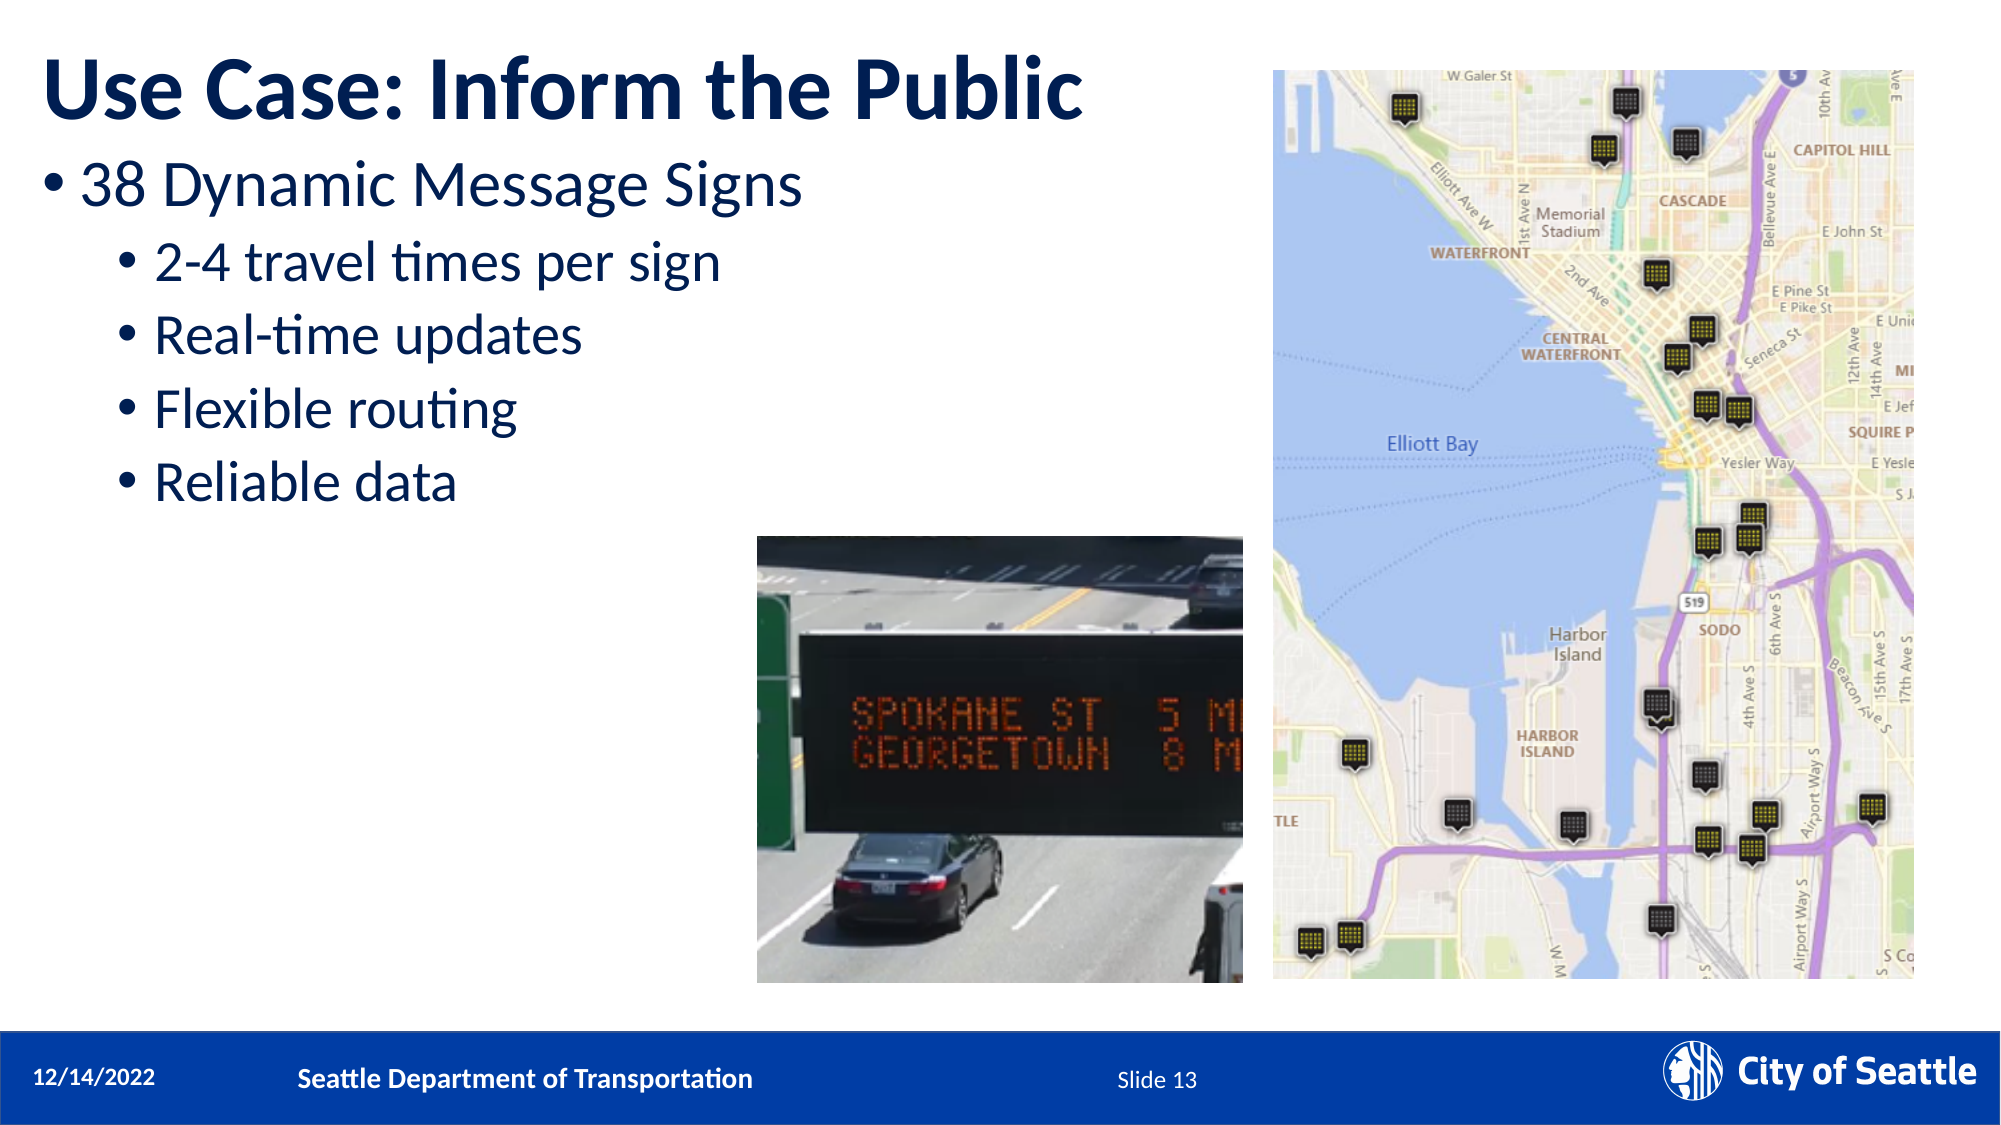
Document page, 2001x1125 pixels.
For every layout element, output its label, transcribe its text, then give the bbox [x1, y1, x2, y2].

picture [1635, 1013, 2001, 1125]
list 38 Dynamic Message Signs 2-4 travel times per sign Real-time updates Flexible routing Reliable data [27, 141, 826, 1001]
title Use Case: Inform the Public [27, 33, 1957, 125]
picture [1273, 70, 1914, 979]
picture [757, 536, 1243, 983]
